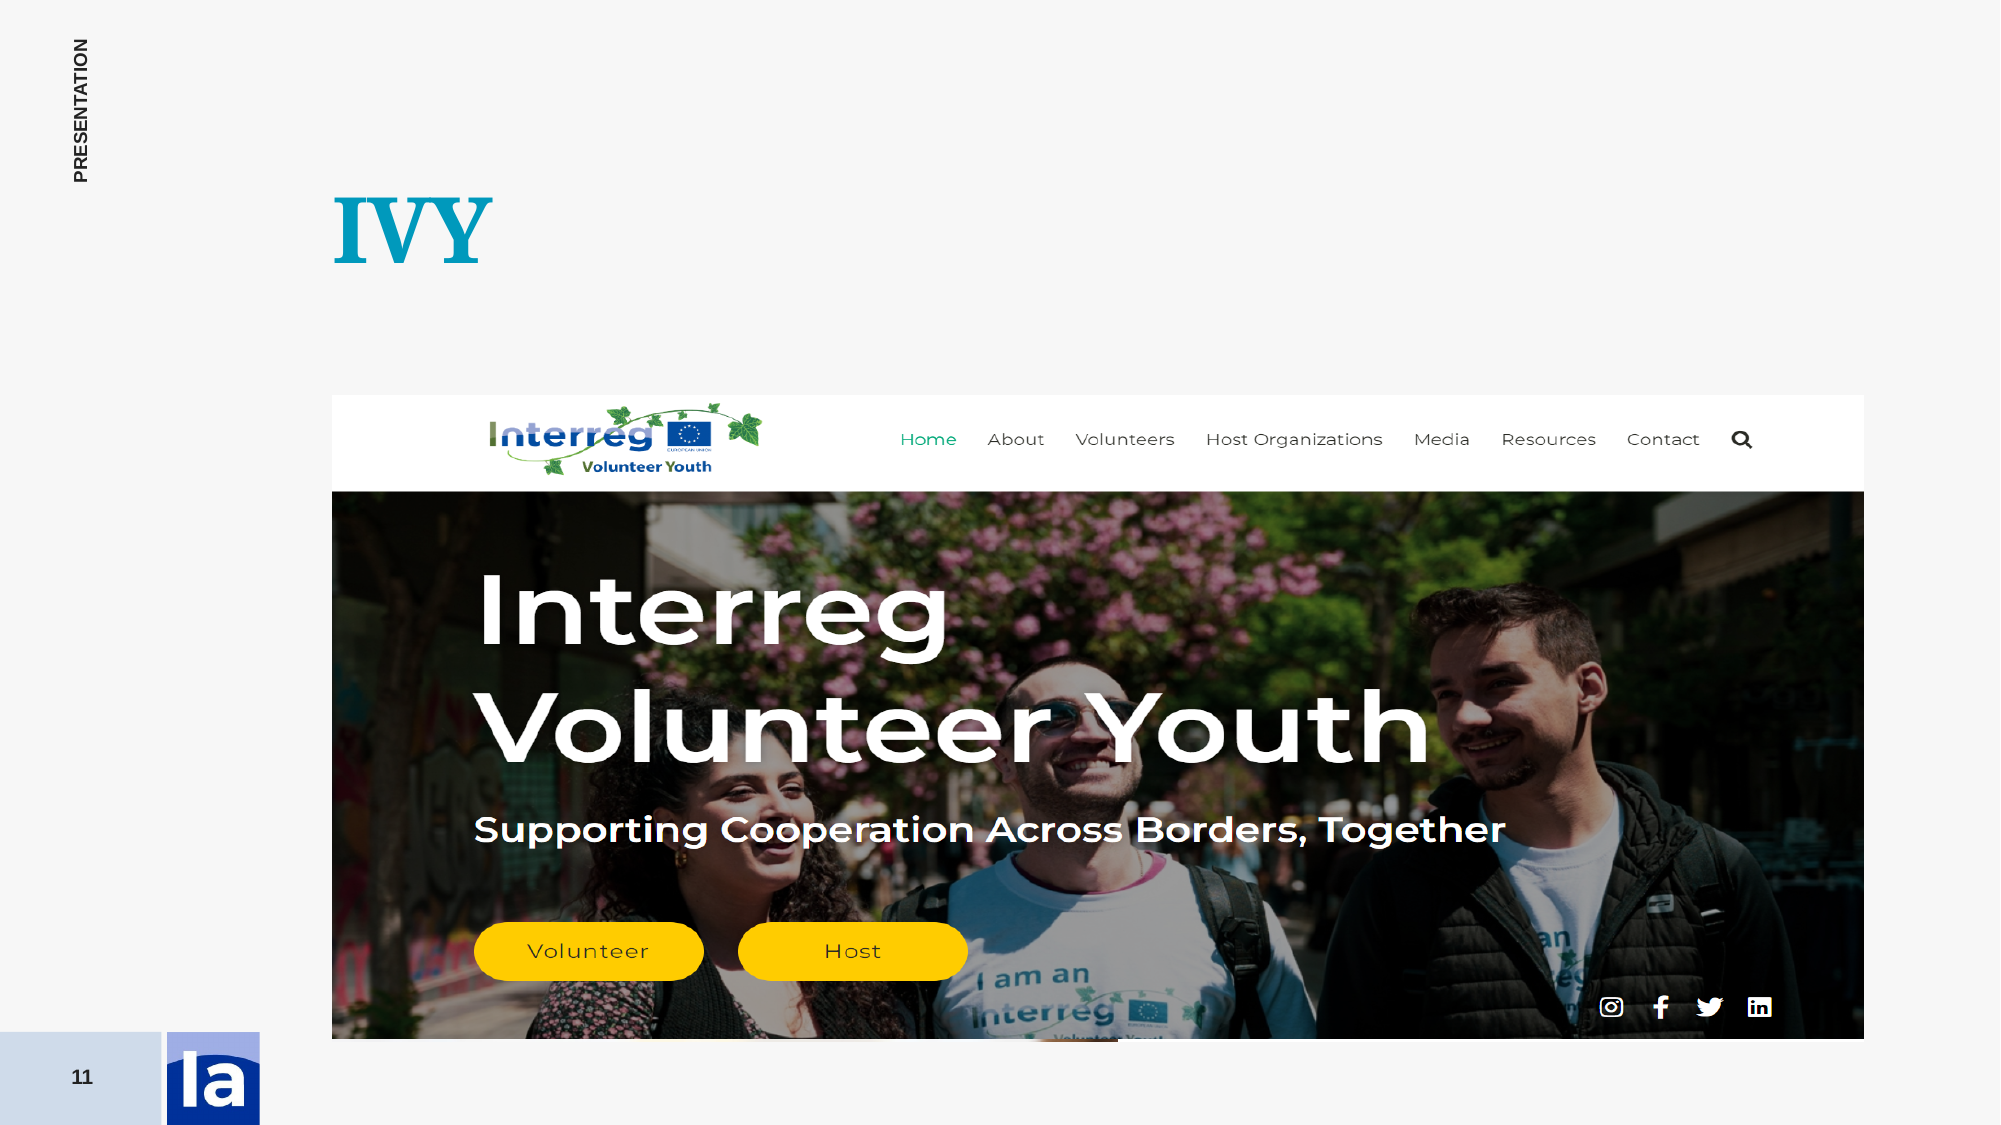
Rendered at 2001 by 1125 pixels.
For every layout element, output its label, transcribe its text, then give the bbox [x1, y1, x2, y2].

picture [167, 1032, 260, 1125]
picture [332, 395, 1864, 1042]
list IVY [332, 184, 1864, 386]
